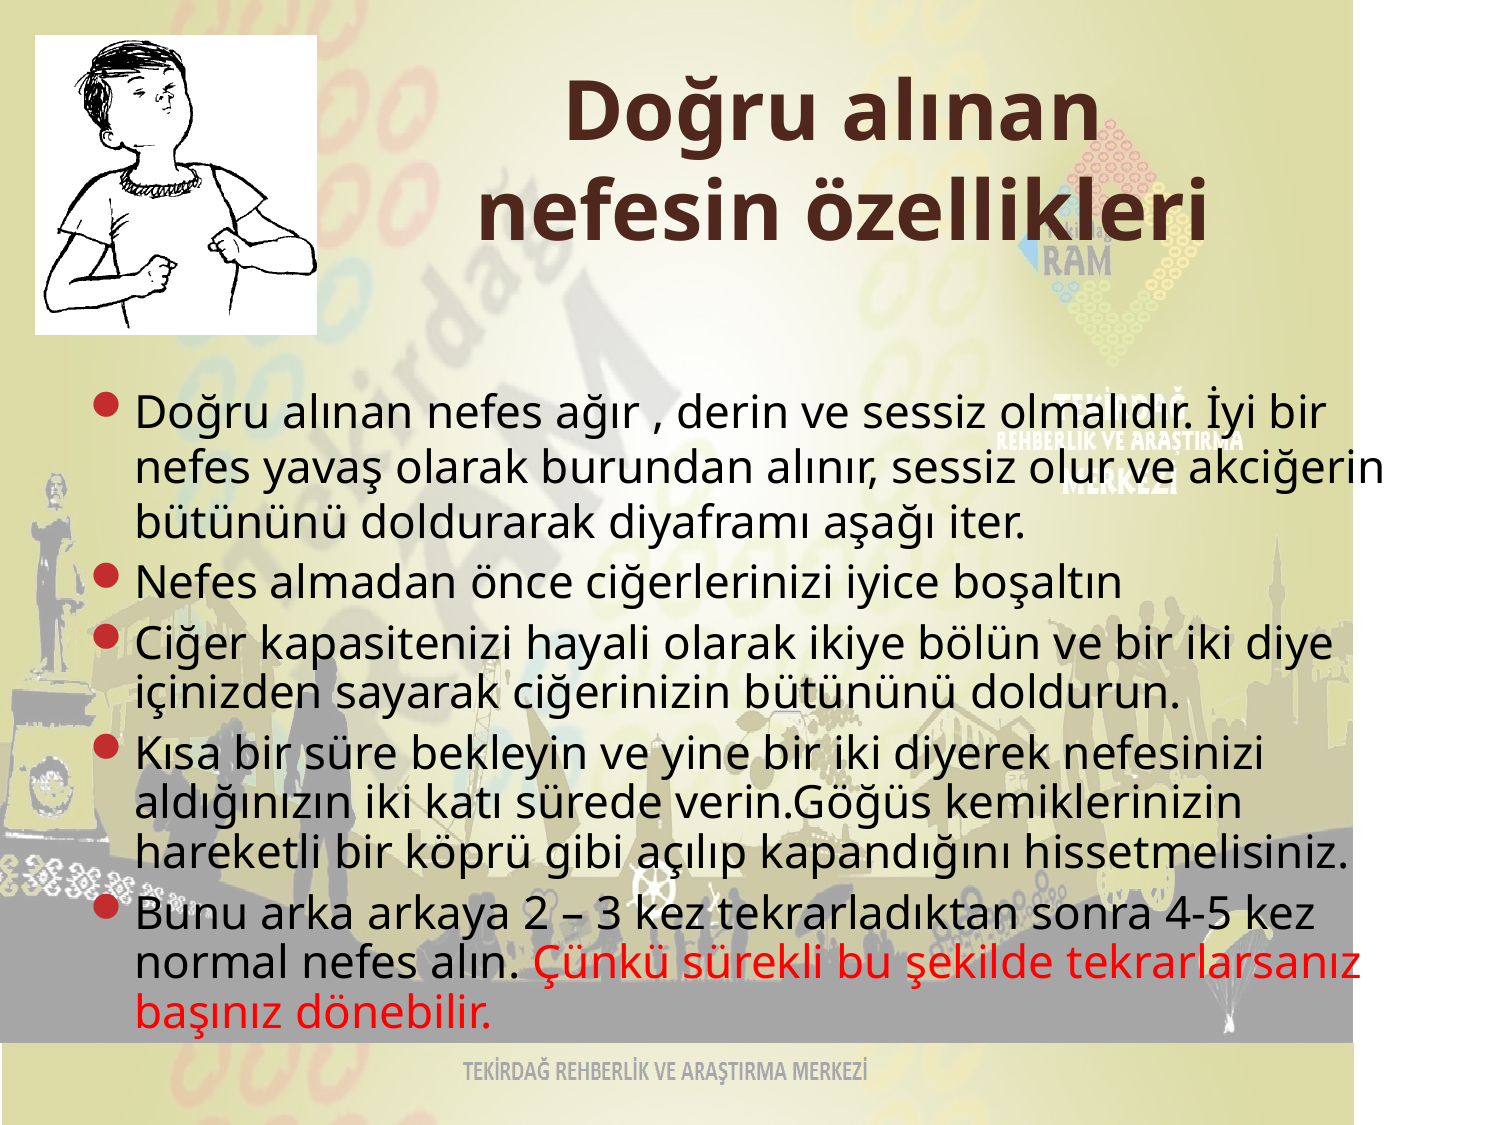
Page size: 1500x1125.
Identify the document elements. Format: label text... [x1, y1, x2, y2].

picture [34, 34, 317, 335]
text_box Doğru alınan nefes ağır , derin ve sessiz olmalıdır. İyi bir nefes yavaş olarak burundan alınır, sessiz olur ve akciğerin bütününü doldurarak diyaframı aşağı iter. Nefes almadan önce ciğerlerinizi iyice boşaltın Ciğer kapasitenizi hayali olarak ikiye bölün ve bir iki diye içinizden sayarak ciğerinizin bütününü doldurun. Kısa bir süre bekleyin ve yine bir iki diyerek nefesinizi aldığınızın iki katı sürede verin.Göğüs kemiklerinizin hareketli bir köprü gibi açılıp kapandığını hissetmelisiniz. Bunu arka arkaya 2 – 3 kez tekrarladıktan sonra 4-5 kez normal nefes alın. Çünkü sürekli bu şekilde tekrarlarsanız başınız dönebilir. [74, 375, 1425, 1055]
text_box Doğru alınan nefesin özellikleri [398, 117, 1289, 258]
